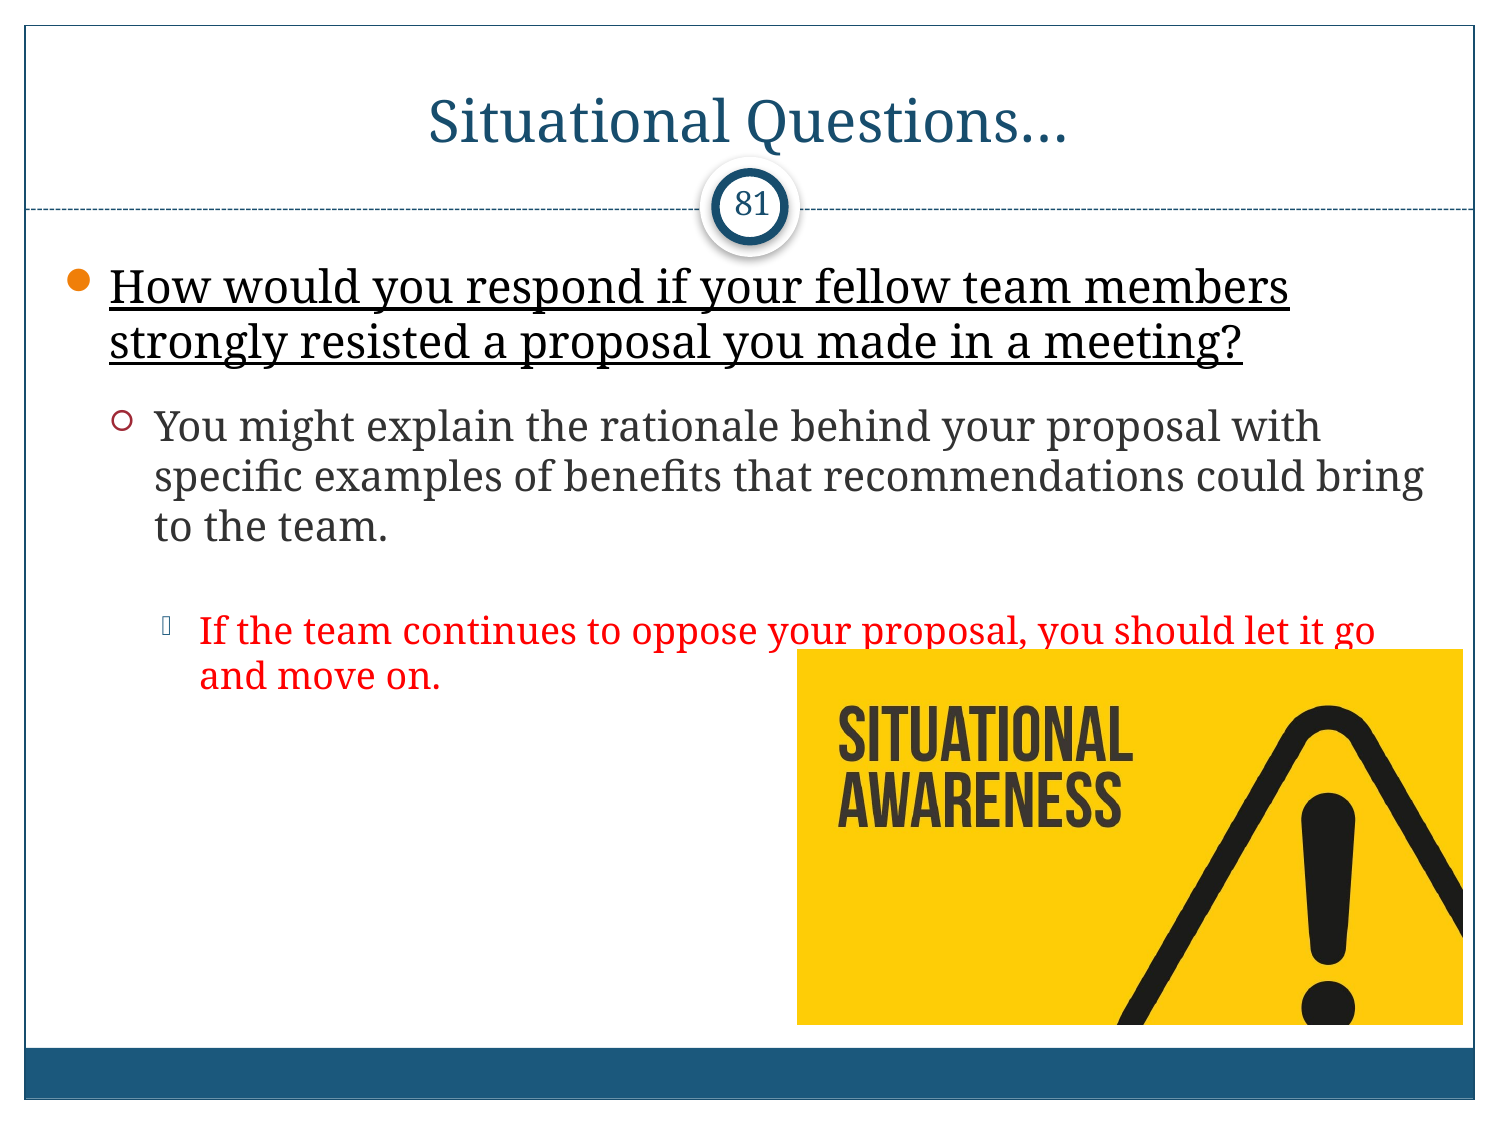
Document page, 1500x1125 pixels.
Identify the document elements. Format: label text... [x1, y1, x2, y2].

slide_number 81 [715, 168, 791, 241]
picture [796, 649, 1463, 1025]
list How would you respond if your fellow team members strongly resisted a proposal you made in a meeting? You might explain the rationale behind your proposal with specific examples of benefits that recommendations could bring to the team. If the team continues to oppose your proposal, you should let it go and move on. [49, 250, 1445, 1001]
title Situational Questions… [49, 37, 1450, 162]
